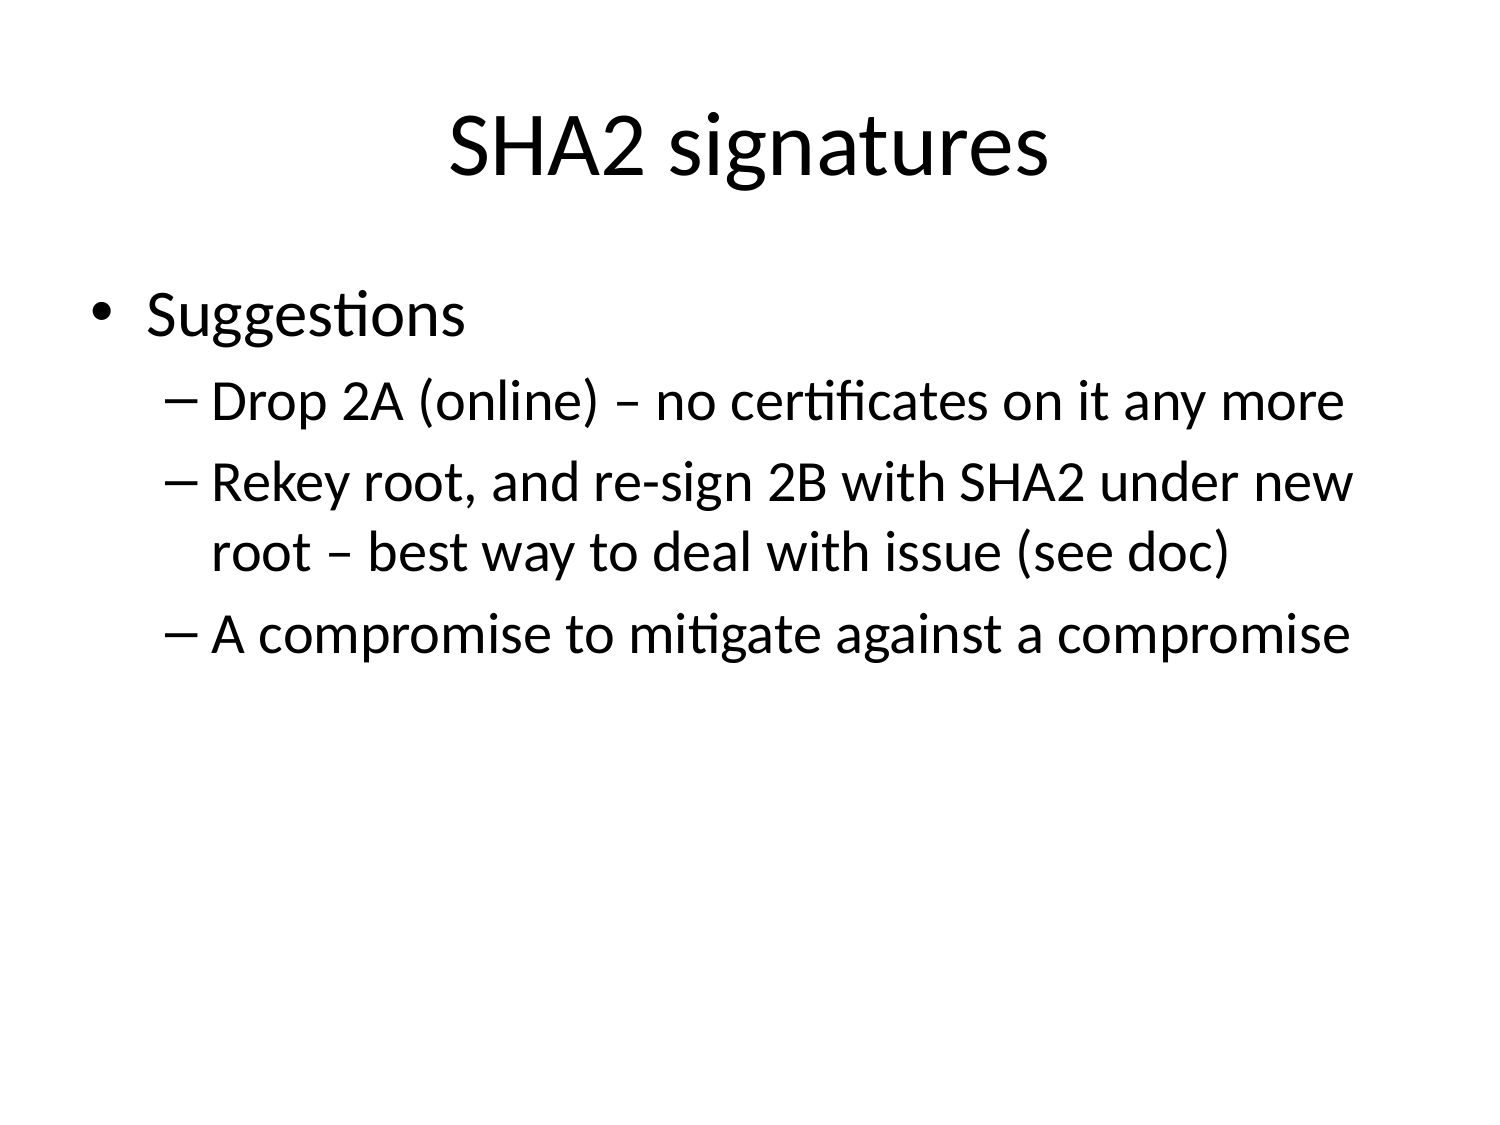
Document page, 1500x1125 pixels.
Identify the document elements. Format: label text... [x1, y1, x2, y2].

title SHA2 signatures [75, 45, 1425, 233]
list Suggestions Drop 2A (online) – no certificates on it any more Rekey root, and re-sign 2B with SHA2 under new root – best way to deal with issue (see doc) A compromise to mitigate against a compromise [75, 262, 1425, 1005]
